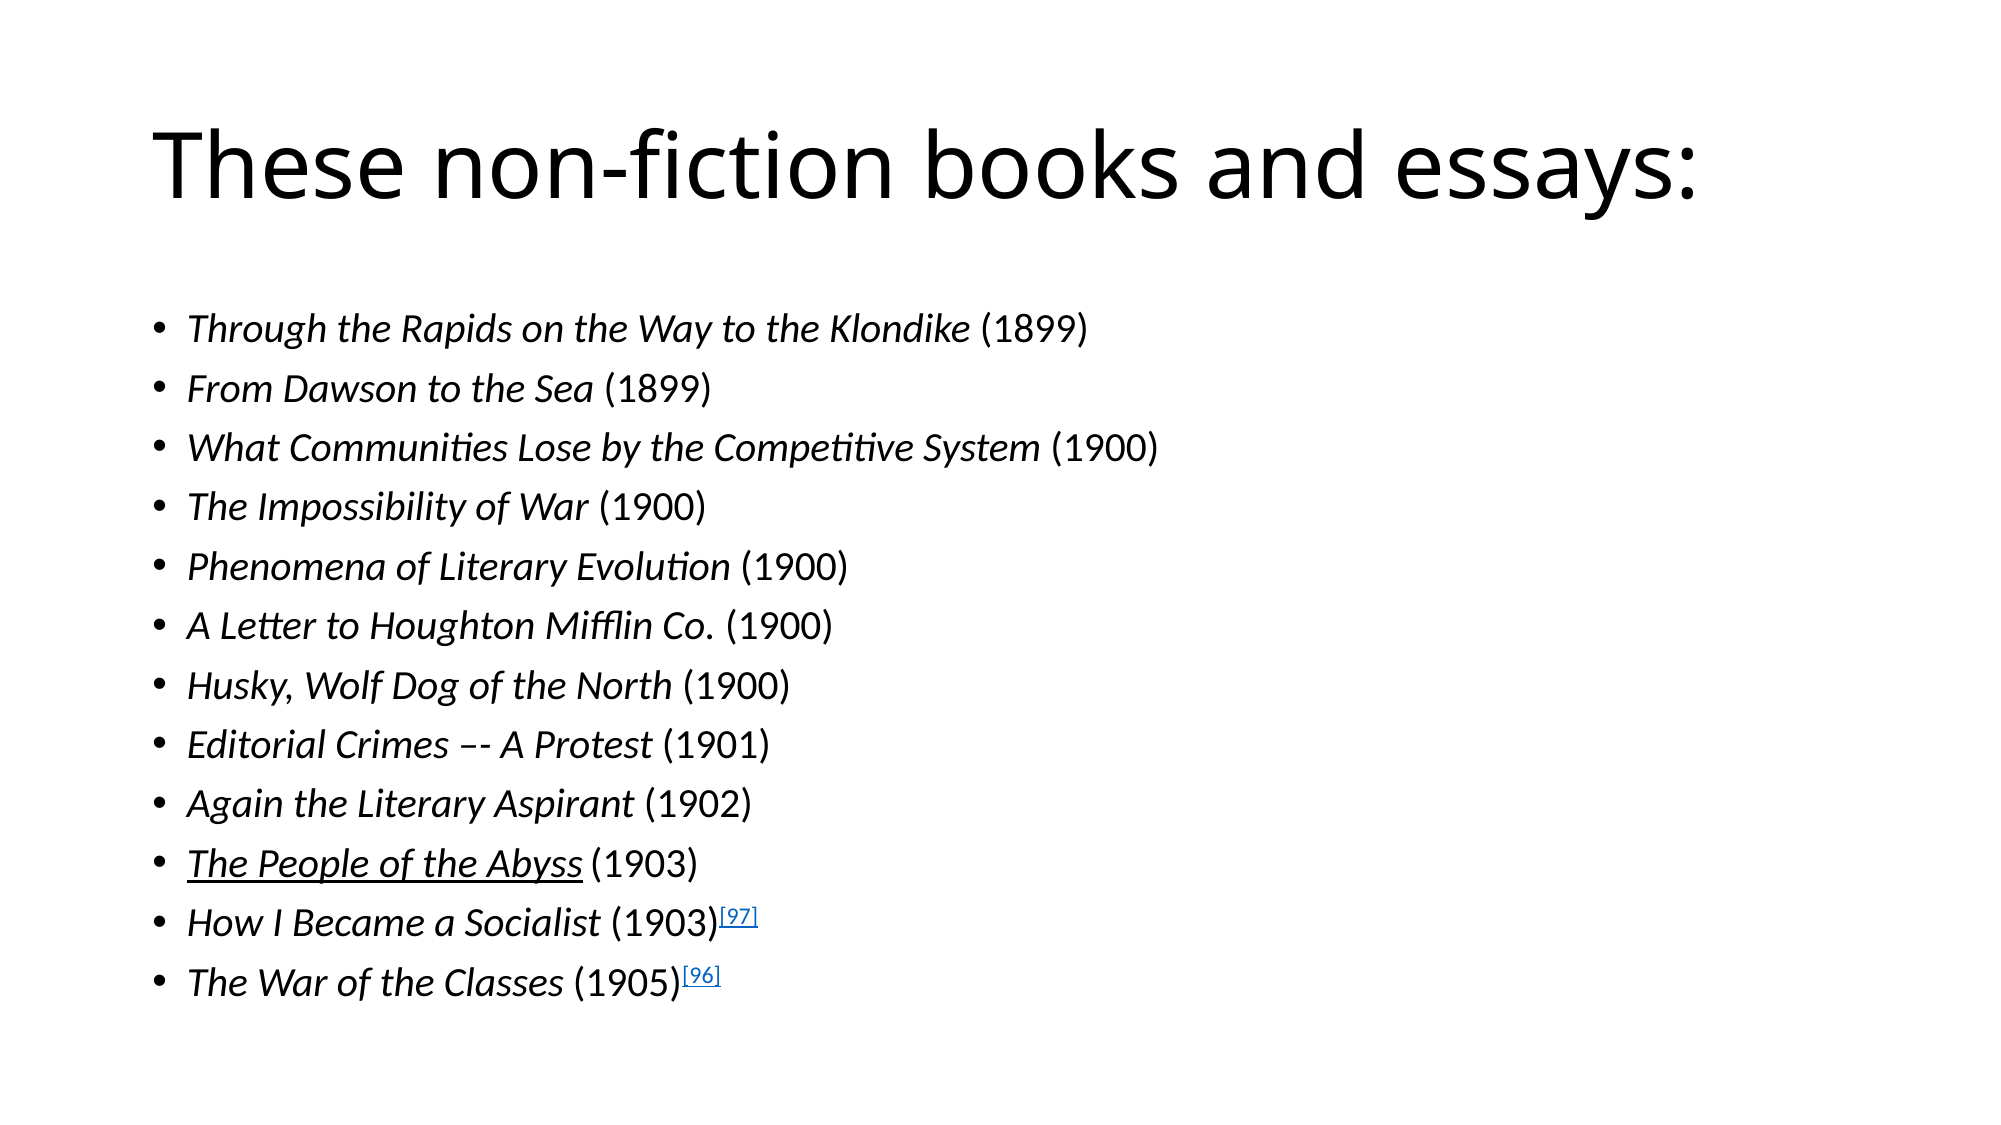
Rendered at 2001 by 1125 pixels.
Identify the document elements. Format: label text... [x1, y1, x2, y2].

title These non-fiction books and essays: [137, 59, 1863, 278]
list Through the Rapids on the Way to the Klondike (1899) From Dawson to the Sea (1899) What Communities Lose by the Competitive System (1900) The Impossibility of War (1900) Phenomena of Literary Evolution (1900) A Letter to Houghton Mifflin Co. (1900) Husky, Wolf Dog of the North (1900) Editorial Crimes –- A Protest (1901) Again the Literary Aspirant (1902) The People of the Abyss (1903) How I Became a Socialist (1903)[97] The War of the Classes (1905)[96] [137, 299, 1863, 1014]
